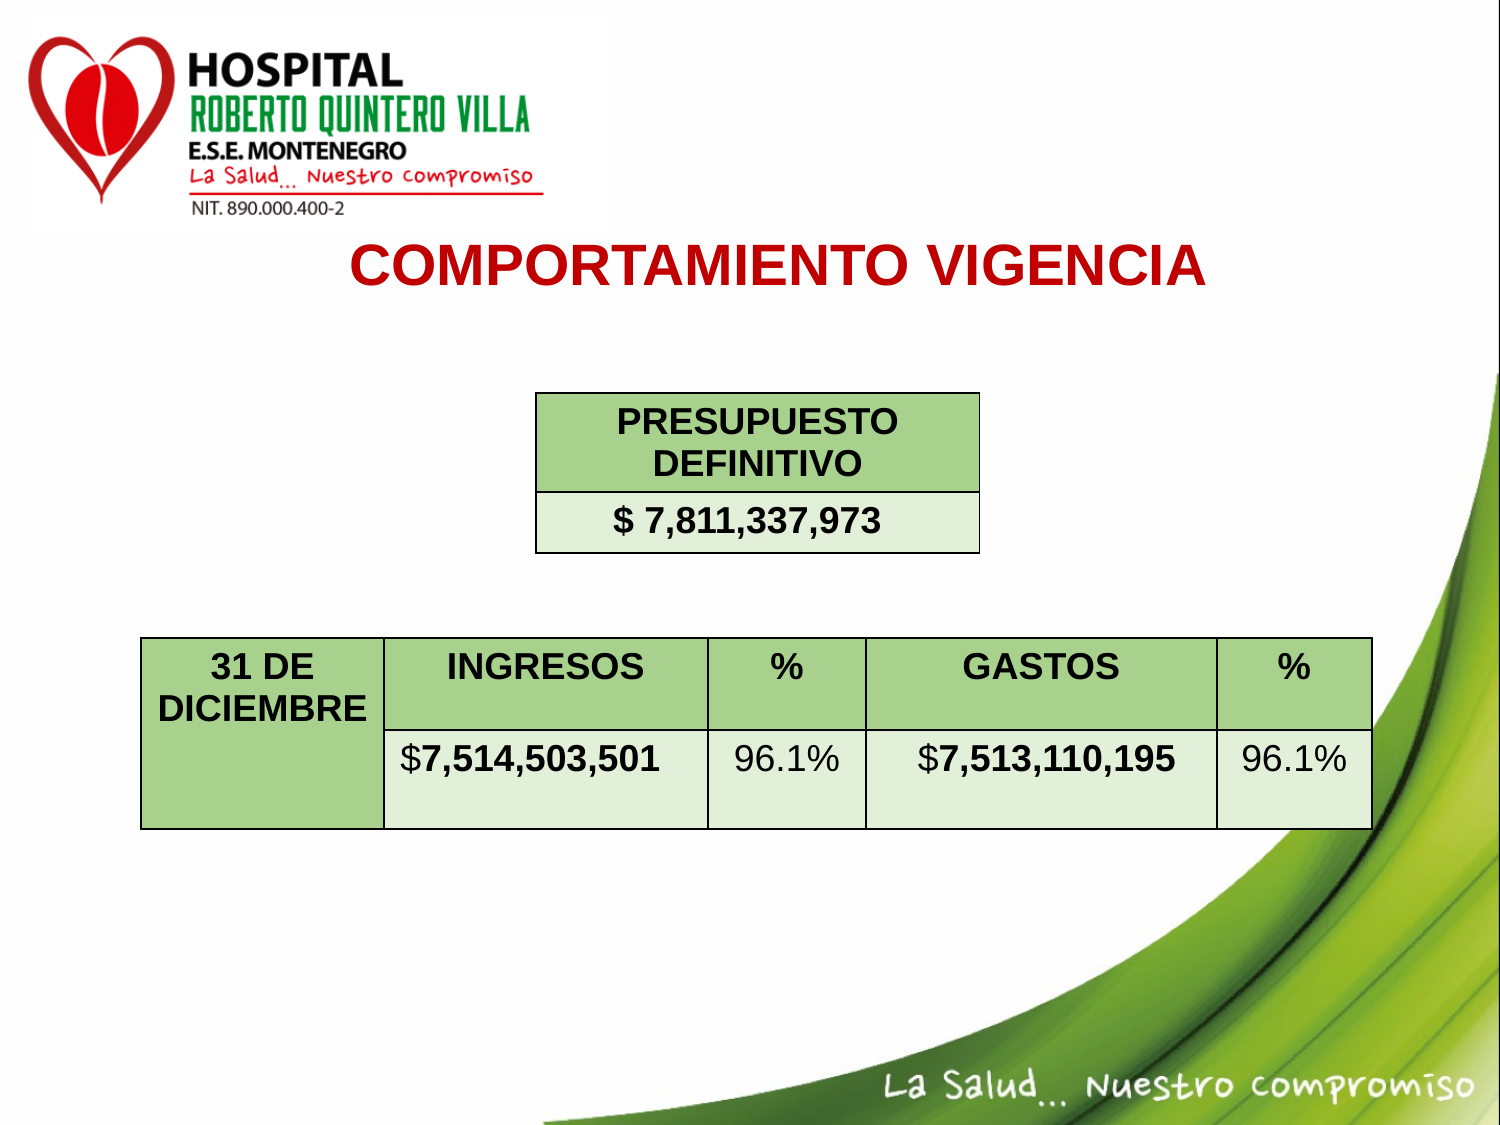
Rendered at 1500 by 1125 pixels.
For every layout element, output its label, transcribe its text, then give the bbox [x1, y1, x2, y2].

table_header 31 DE DICIEMBRE [142, 639, 383, 828]
table_cell 96.1% [1218, 731, 1371, 828]
table_cell 96.1% [709, 731, 865, 828]
table_header % [709, 639, 865, 729]
table_cell $7,514,503,501 [385, 731, 707, 828]
table_header PRESUPUESTO DEFINITIVO [537, 394, 979, 491]
table_header % [1218, 639, 1371, 729]
text_box COMPORTAMIENTO VIGENCIA [140, 234, 1416, 368]
table_cell $ 7,811,337,973 [537, 493, 979, 552]
table_header GASTOS [867, 639, 1216, 729]
picture [0, 0, 1500, 1125]
table_cell $7,513,110,195 [867, 731, 1216, 828]
table_header INGRESOS [385, 639, 707, 729]
